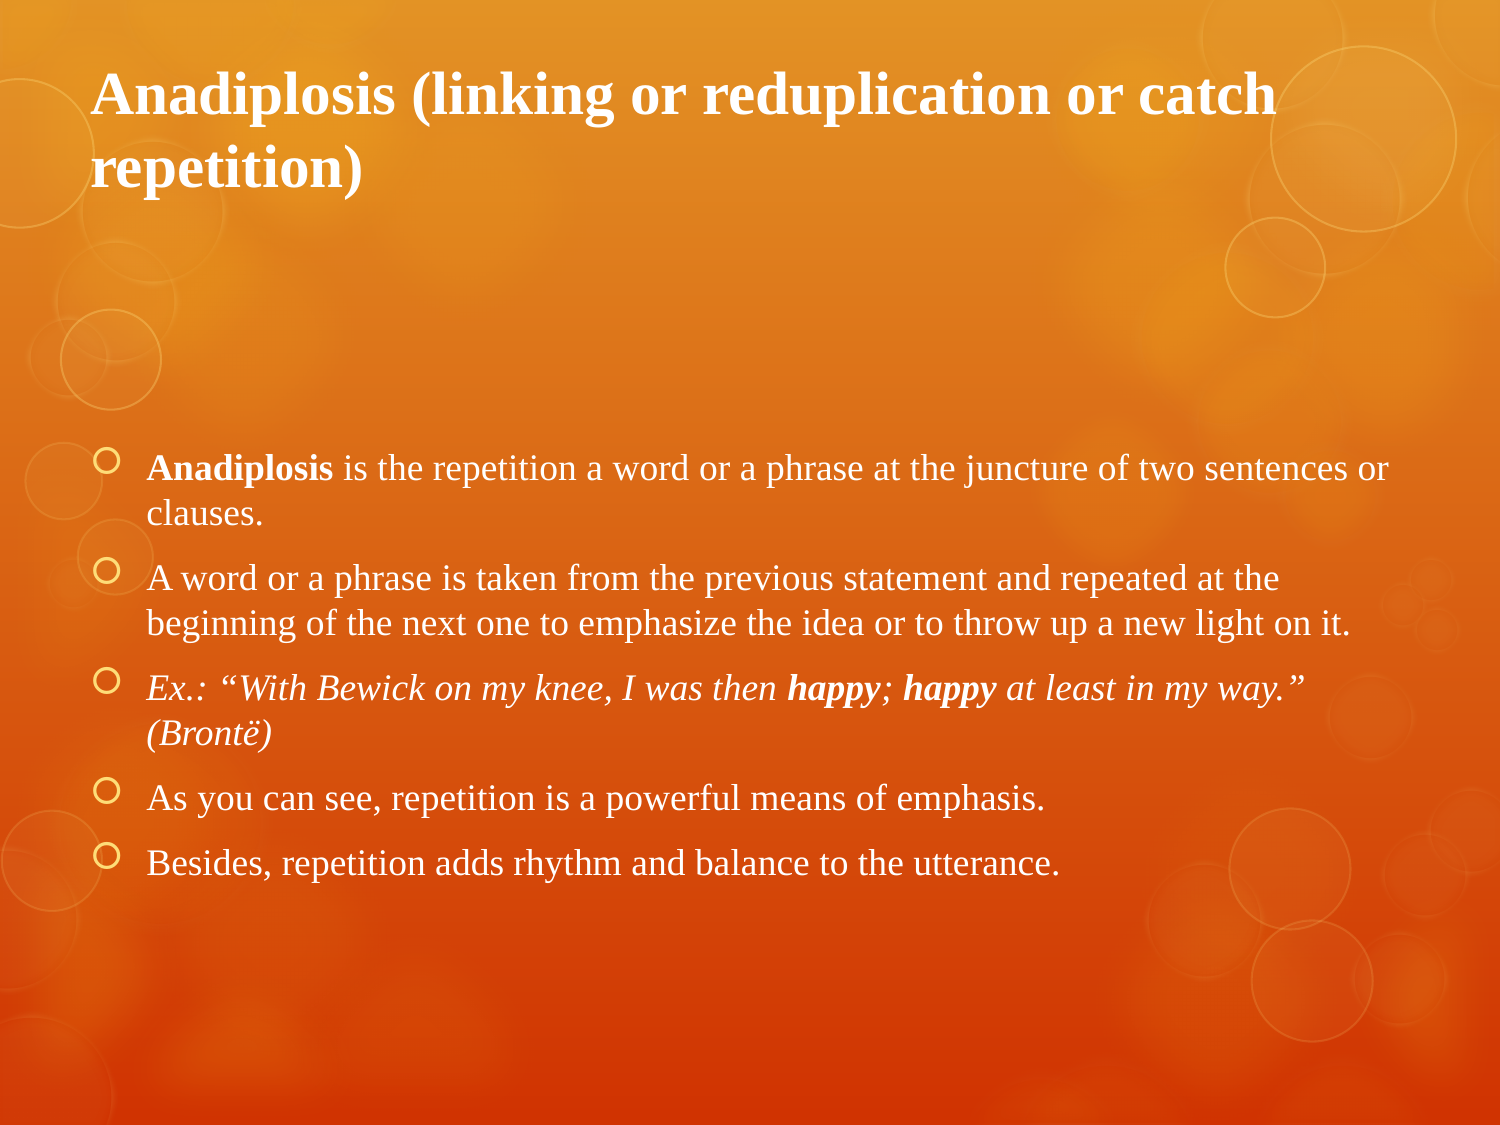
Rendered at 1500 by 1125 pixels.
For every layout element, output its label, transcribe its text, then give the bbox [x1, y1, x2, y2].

title Anadiplosis (linking or reduplication or catch repetition) [75, 45, 1425, 209]
list Anadiplosis is the repetition a word or a phrase at the juncture of two sentences or clauses. A word or a phrase is taken from the previous statement and repeated at the beginning of the next one to emphasize the idea or to throw up a new light on it. Ex.: “With Bewick on my knee, I was then happy; happy at least in my way.” (Brontë) As you can see, repetition is a powerful means of emphasis. Besides, repetition adds rhythm and balance to the utterance. [75, 231, 1425, 1094]
